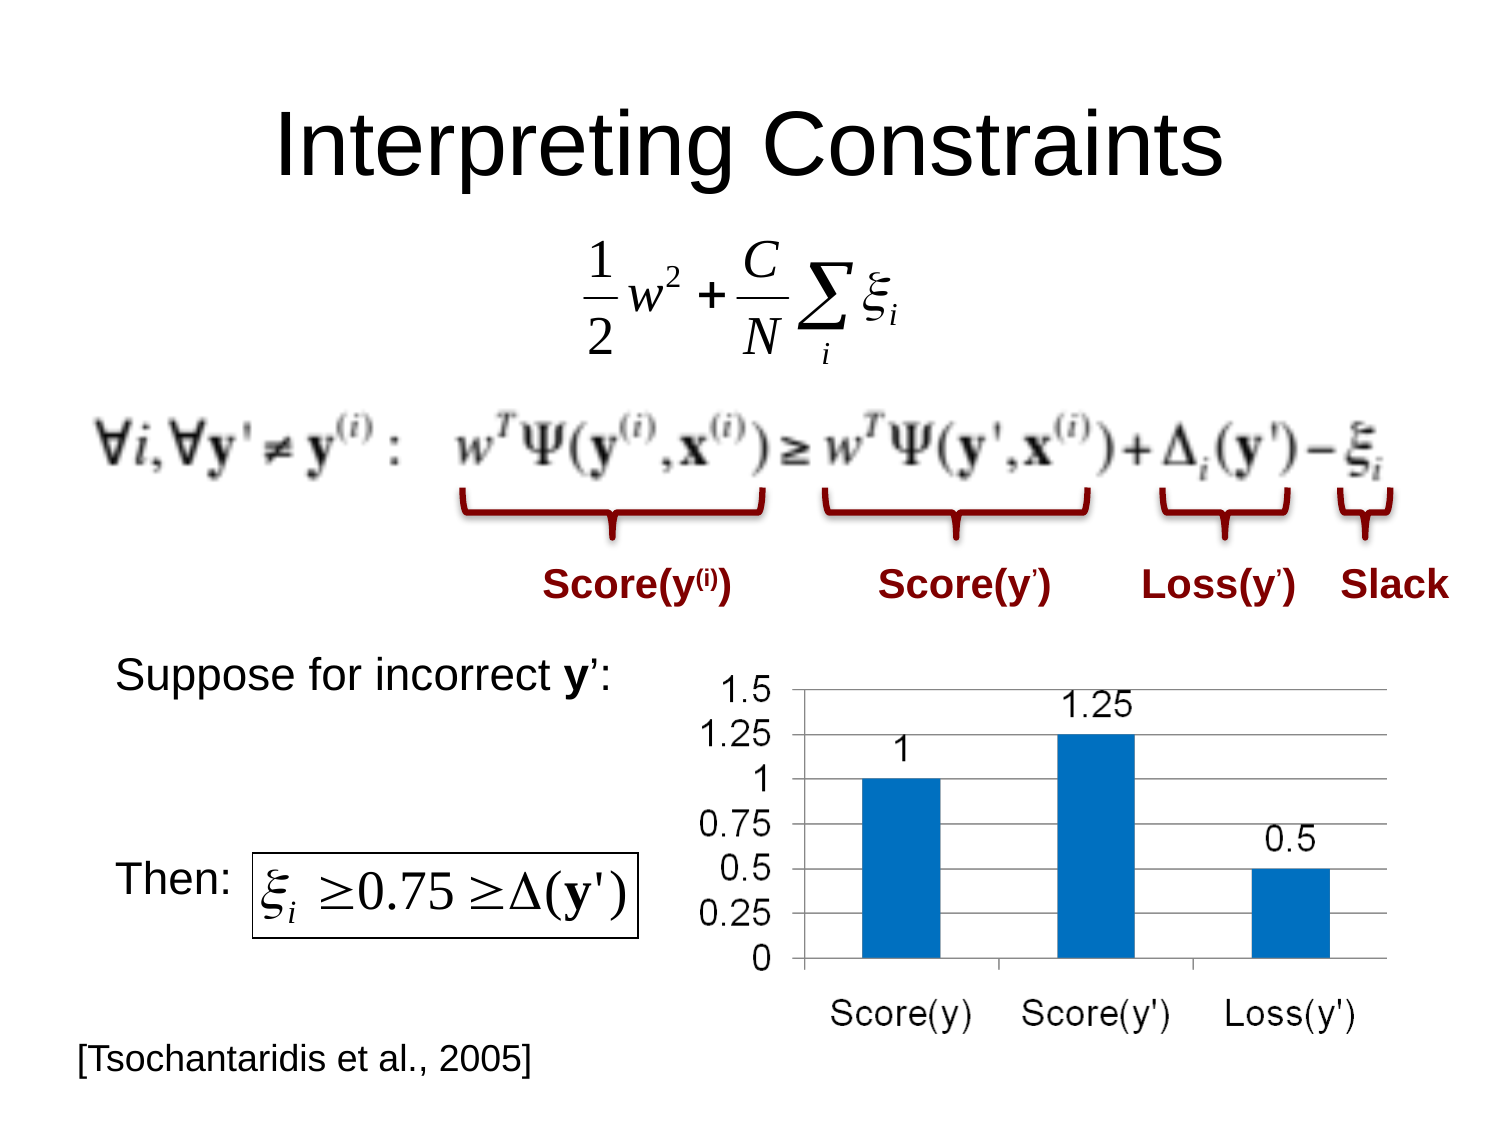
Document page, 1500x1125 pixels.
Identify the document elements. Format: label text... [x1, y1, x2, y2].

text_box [687, 649, 1388, 1051]
text_box Score(y(i)) [527, 549, 748, 615]
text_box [252, 853, 638, 938]
text_box Score(y’) [863, 549, 1067, 615]
text_box [1160, 499, 1290, 540]
text_box Slack [1325, 549, 1465, 615]
text_box [823, 499, 1090, 540]
list Suppose for incorrect y’: Then: [99, 249, 1450, 993]
text_box [1338, 487, 1393, 540]
title Interpreting Constraints [75, 45, 1425, 233]
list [574, 224, 913, 376]
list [87, 399, 1388, 491]
text_box Loss(y’) [1126, 549, 1312, 615]
text_box [460, 499, 765, 540]
text_box [Tsochantaridis et al., 2005] [62, 1026, 548, 1087]
